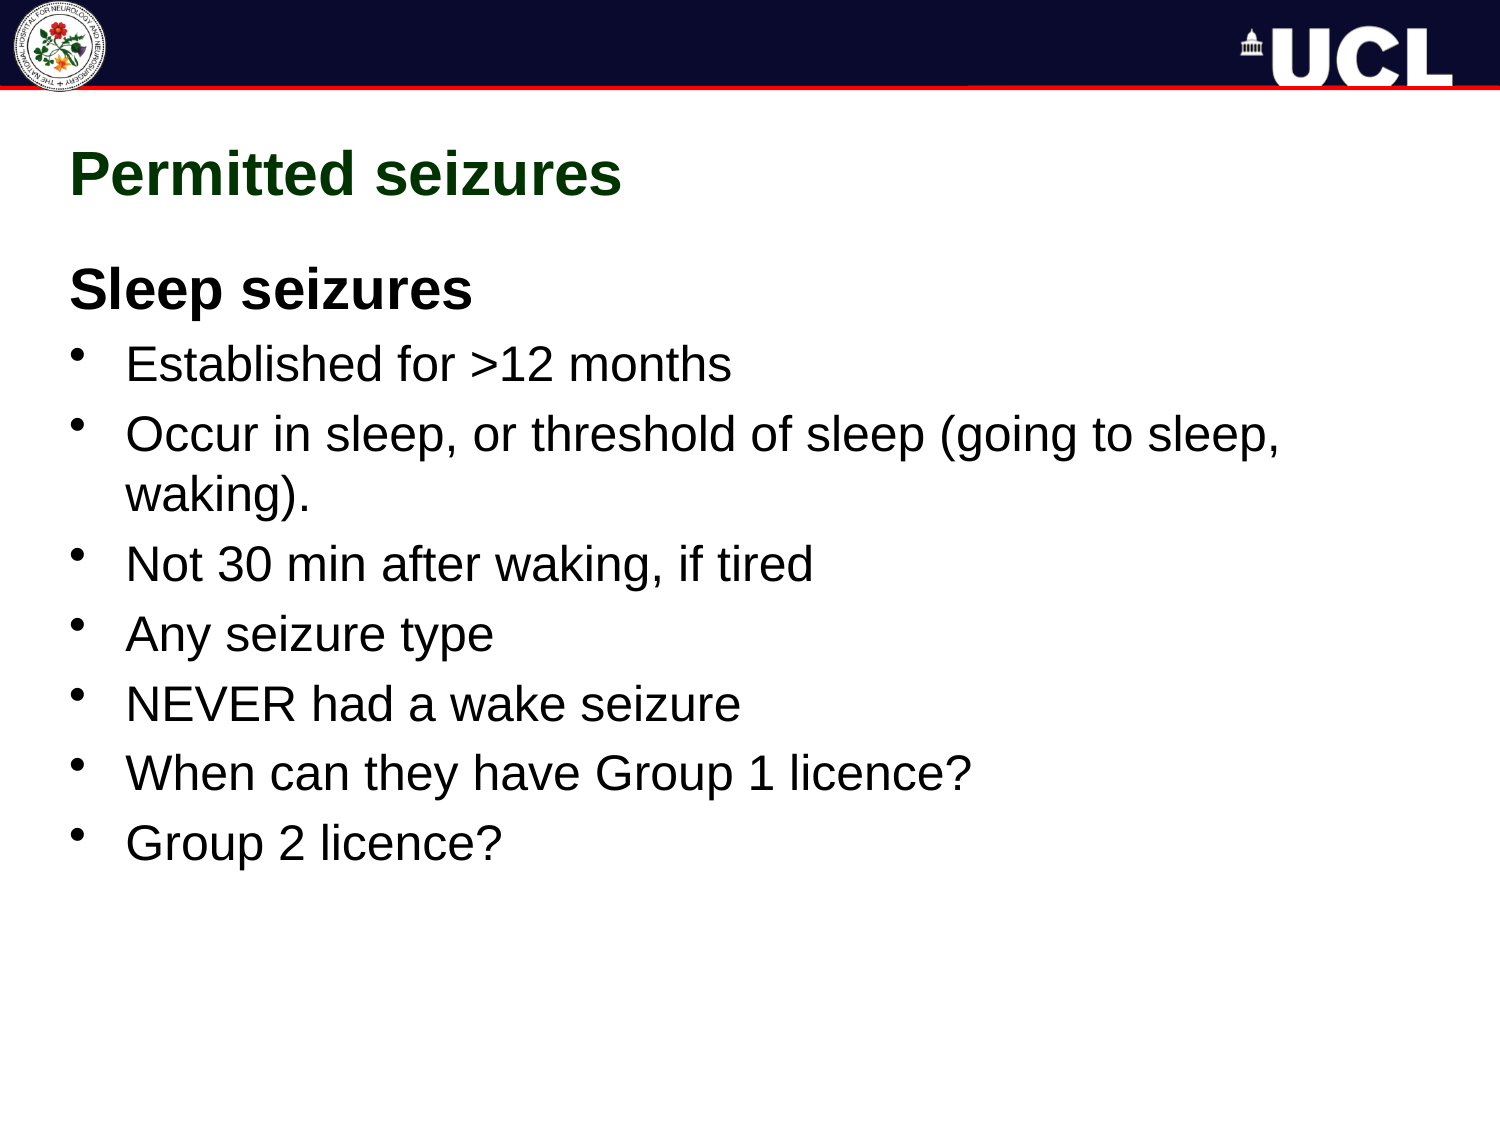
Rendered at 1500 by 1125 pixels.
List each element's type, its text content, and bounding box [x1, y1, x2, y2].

picture [0, 0, 1500, 96]
list Sleep seizures Established for >12 months Occur in sleep, or threshold of sleep (going to sleep, waking). Not 30 min after waking, if tired Any seizure type NEVER had a wake seizure When can they have Group 1 licence? Group 2 licence? [53, 243, 1448, 1012]
title Permitted seizures [53, 125, 1448, 243]
